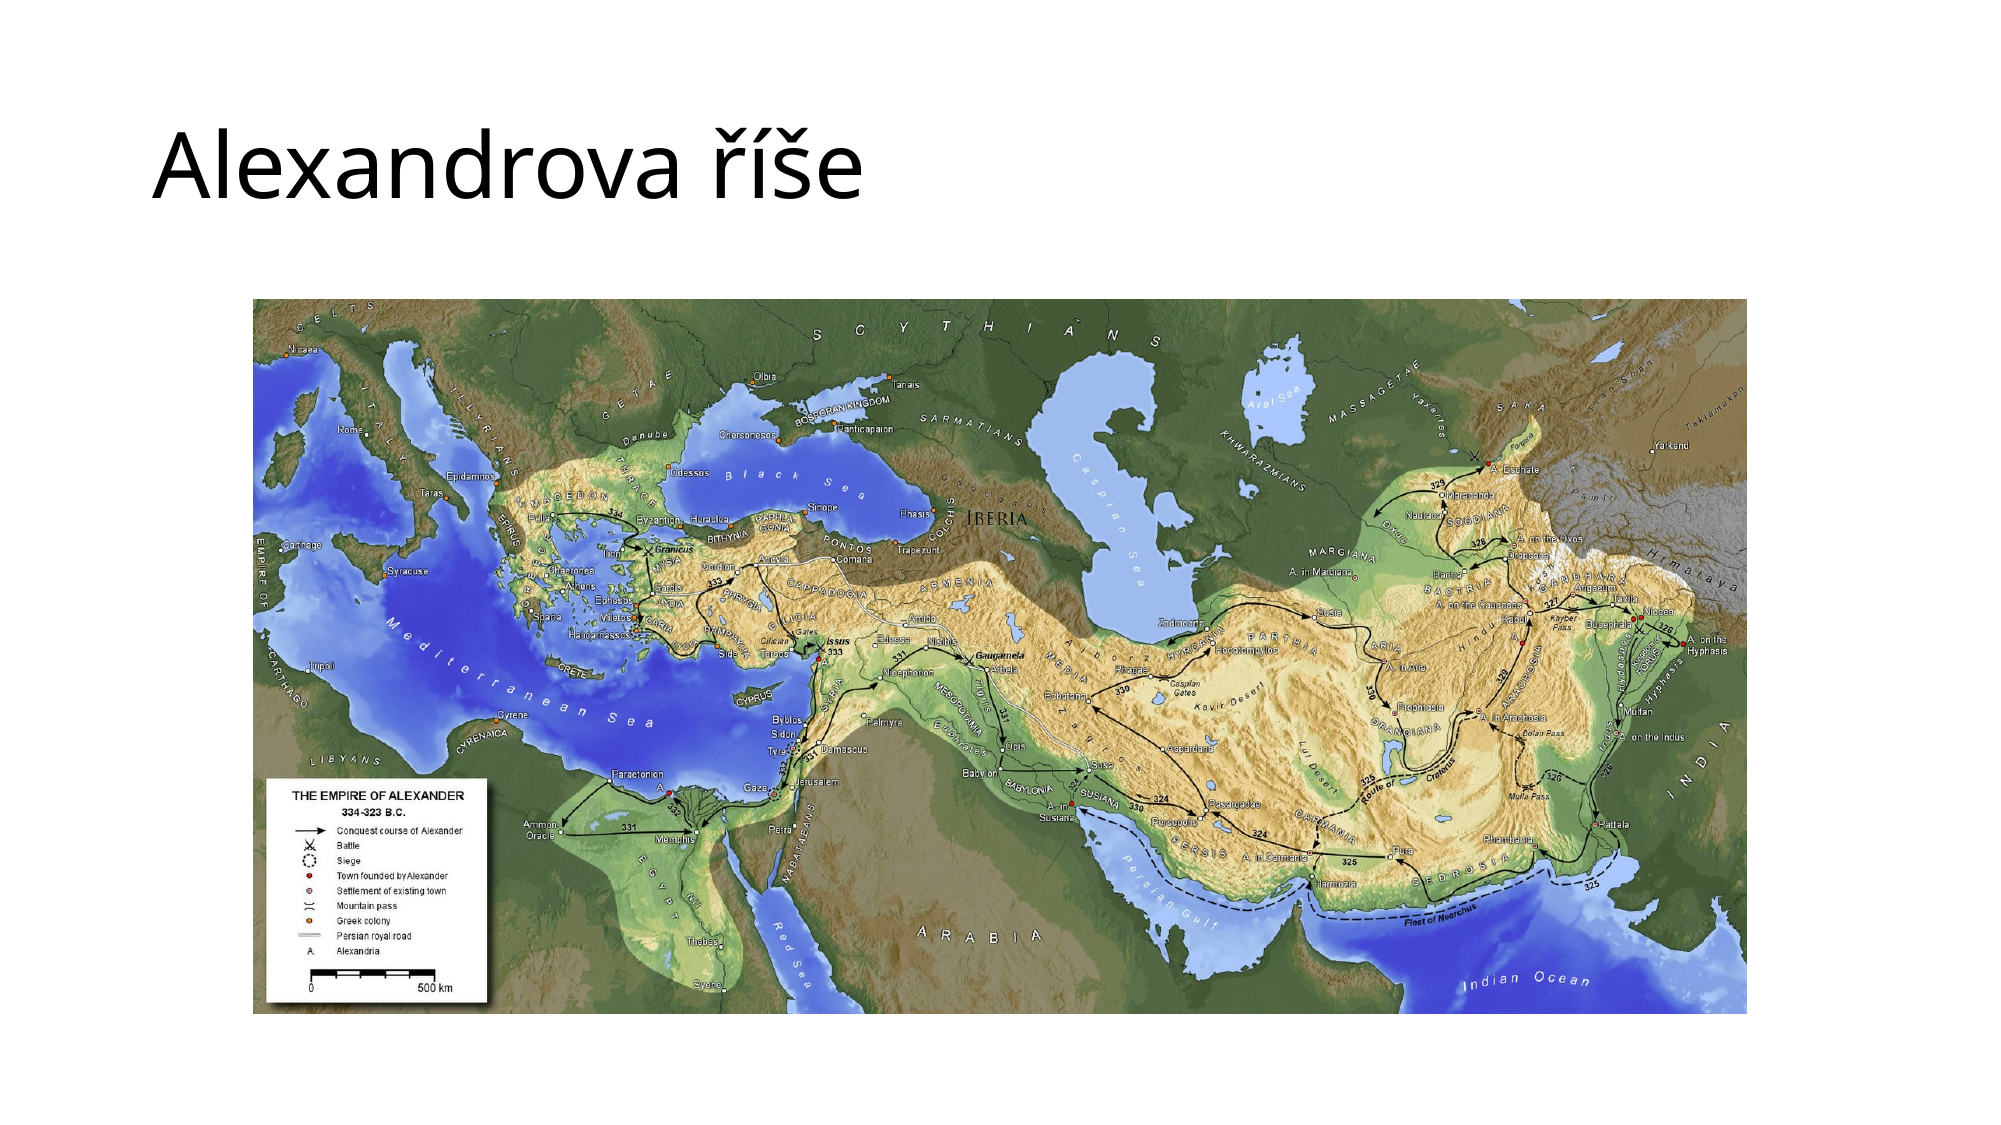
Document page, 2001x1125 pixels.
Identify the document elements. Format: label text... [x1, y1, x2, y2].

title Alexandrova říše [137, 59, 1863, 278]
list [253, 299, 1747, 1014]
